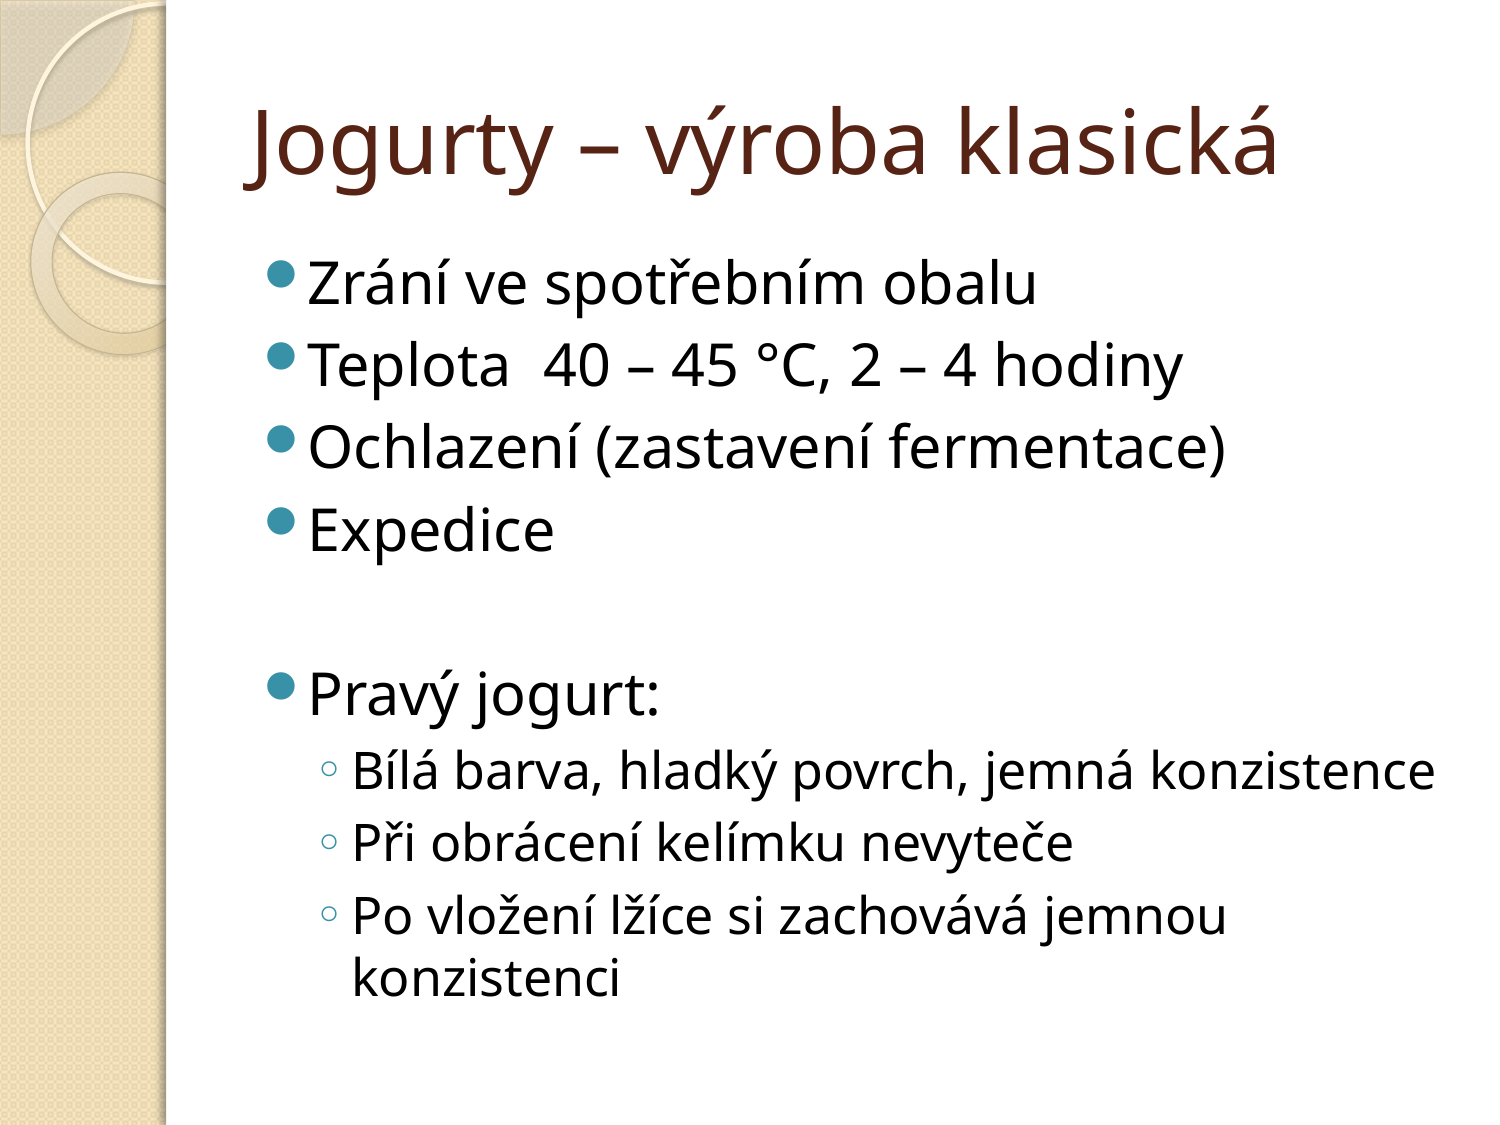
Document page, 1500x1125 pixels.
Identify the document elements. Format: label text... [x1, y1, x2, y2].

title Jogurty – výroba klasická [235, 45, 1466, 233]
list Zrání ve spotřebním obalu Teplota 40 – 45 °C, 2 – 4 hodiny Ochlazení (zastavení fermentace) Expedice Pravý jogurt: Bílá barva, hladký povrch, jemná konzistence Při obrácení kelímku nevyteče Po vložení lžíce si zachovává jemnou konzistenci [235, 237, 1466, 1025]
